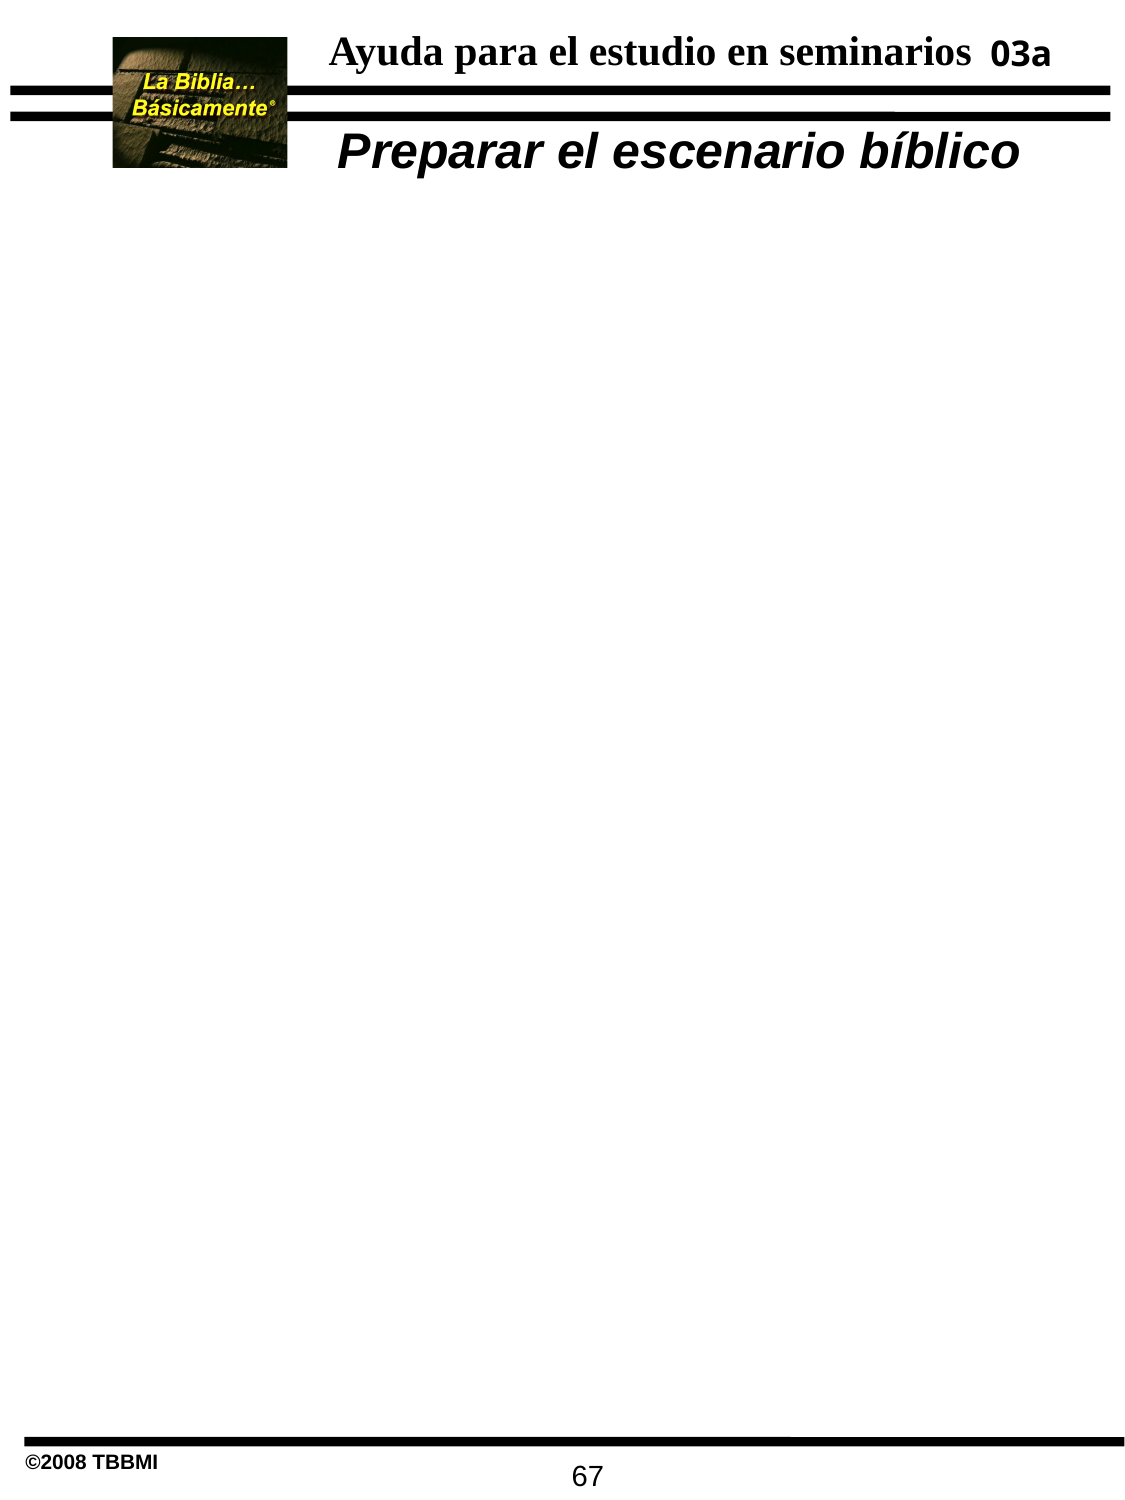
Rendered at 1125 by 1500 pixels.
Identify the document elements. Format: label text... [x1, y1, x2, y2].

text_box 03a [976, 23, 1082, 81]
text_box 67 [519, 1449, 656, 1500]
picture [112, 37, 288, 168]
text_box Preparar el escenario bíblico [323, 118, 1022, 179]
text_box [495, 1447, 631, 1498]
